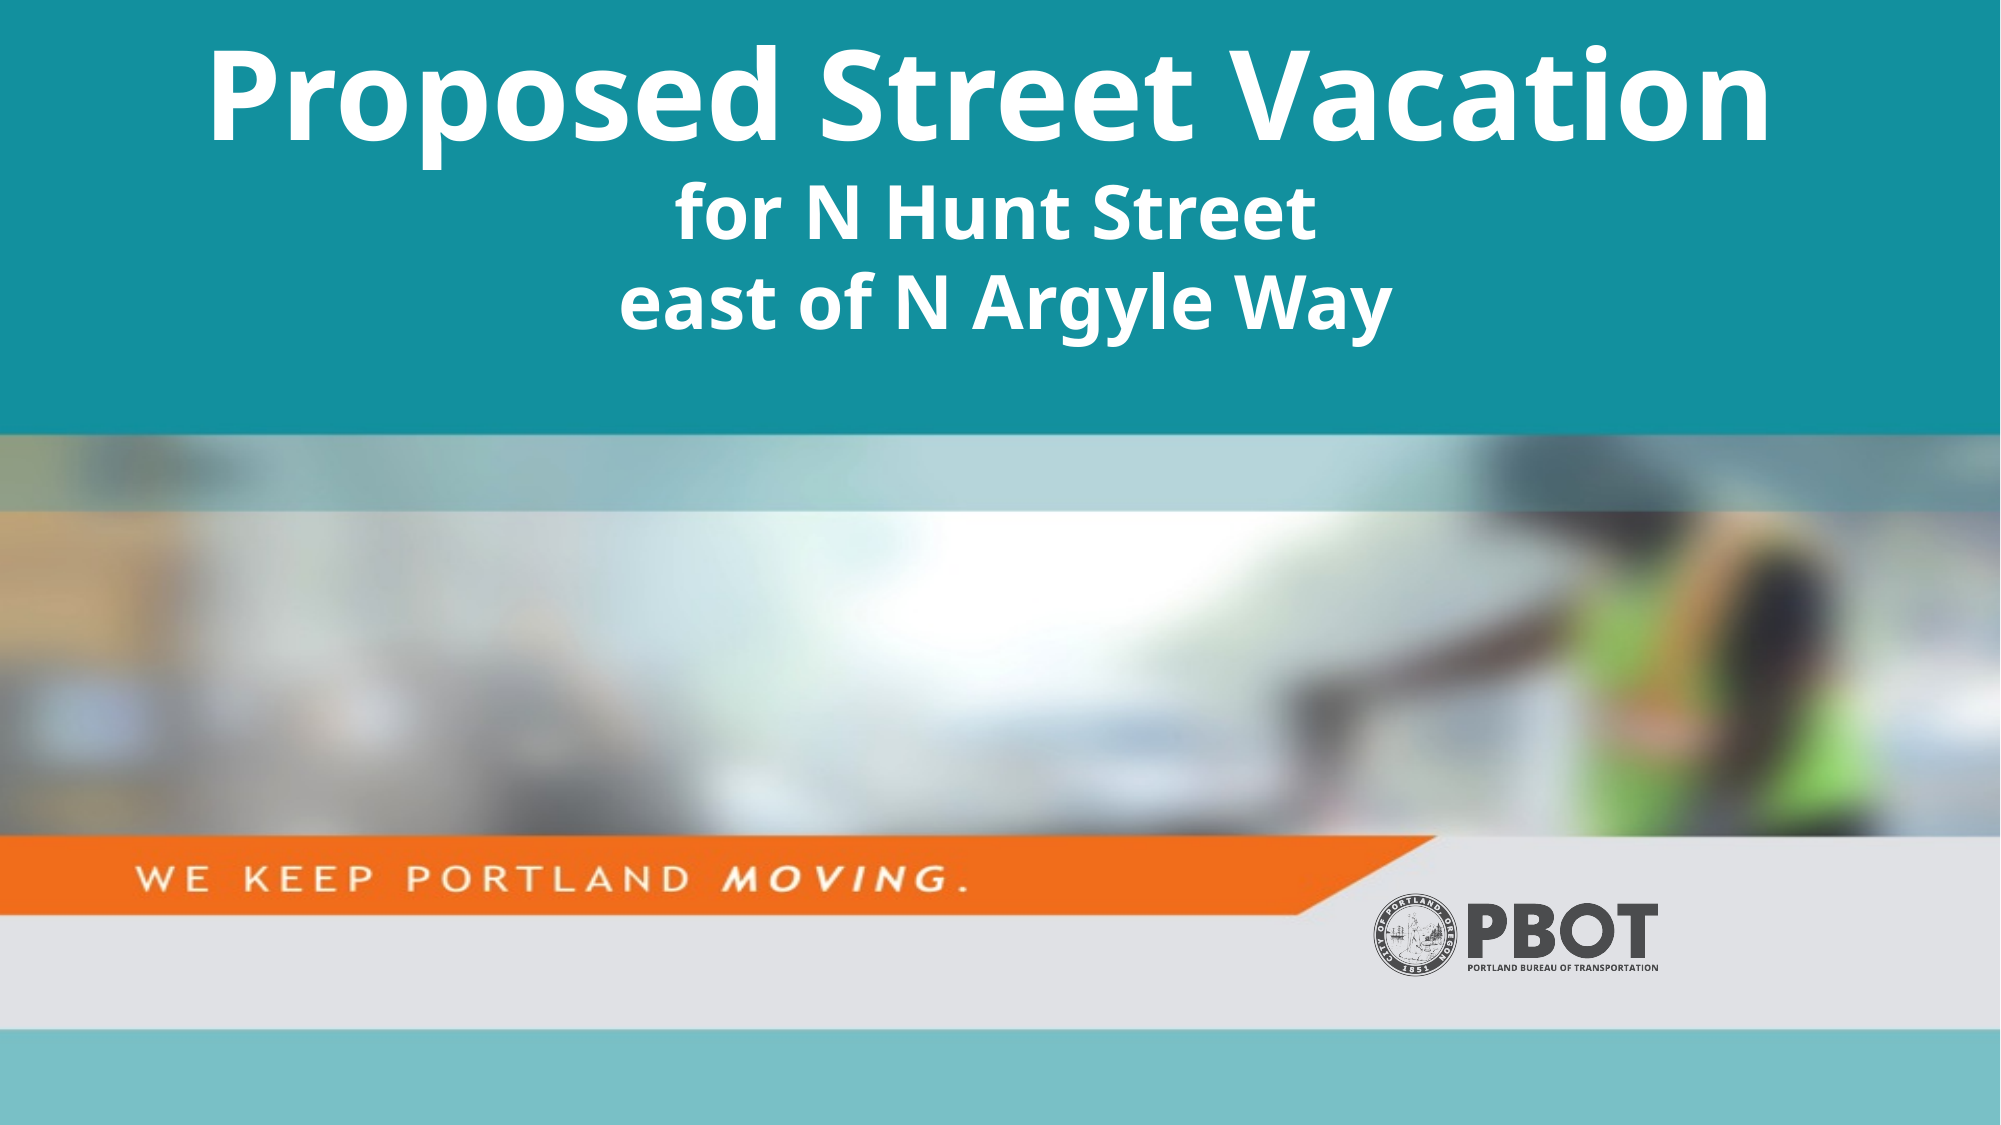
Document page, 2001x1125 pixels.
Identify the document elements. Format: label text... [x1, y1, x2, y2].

picture [0, 0, 2001, 1125]
text_box Proposed Street Vacation for N Hunt Street east of N Argyle Way [33, 28, 1980, 422]
